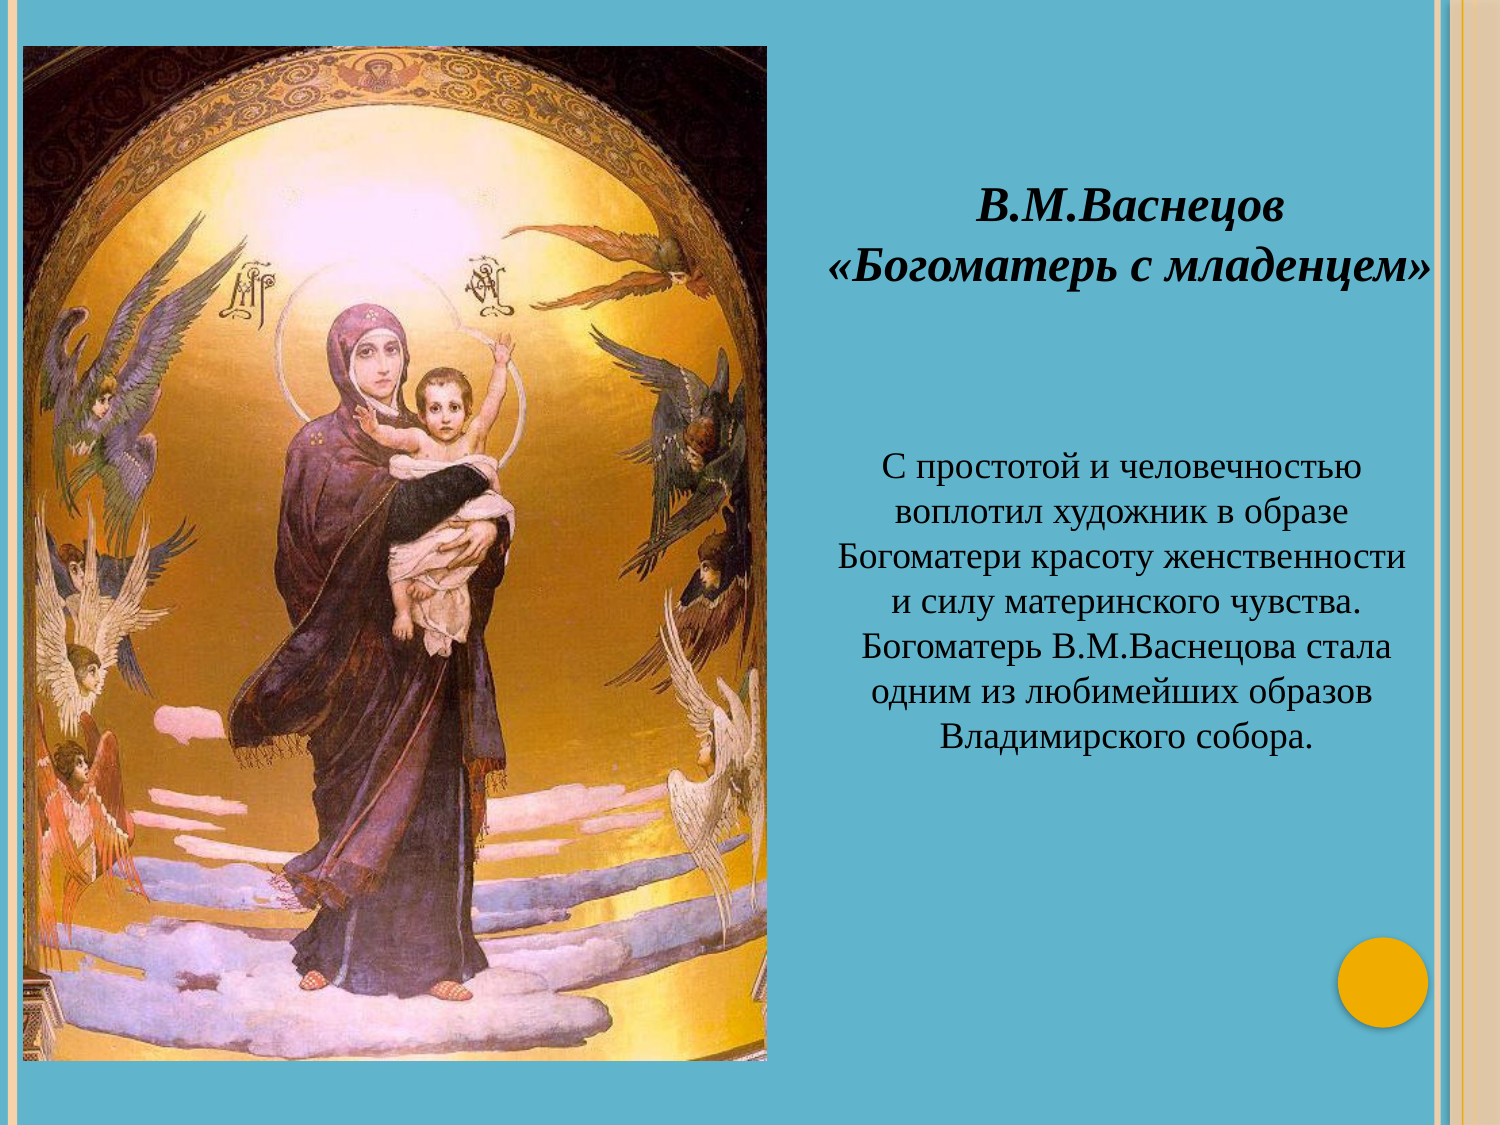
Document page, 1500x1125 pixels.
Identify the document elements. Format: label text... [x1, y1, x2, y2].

text_box С простотой и человечностью воплотил художник в образе Богоматери красоту женственности и силу материнского чувства. Богоматерь В.М.Васнецова стала одним из любимейших образов Владимирского собора. [822, 433, 1432, 764]
text_box В.М.Васнецов «Богоматерь с младенцем» [800, 163, 1461, 299]
picture [22, 46, 768, 1062]
